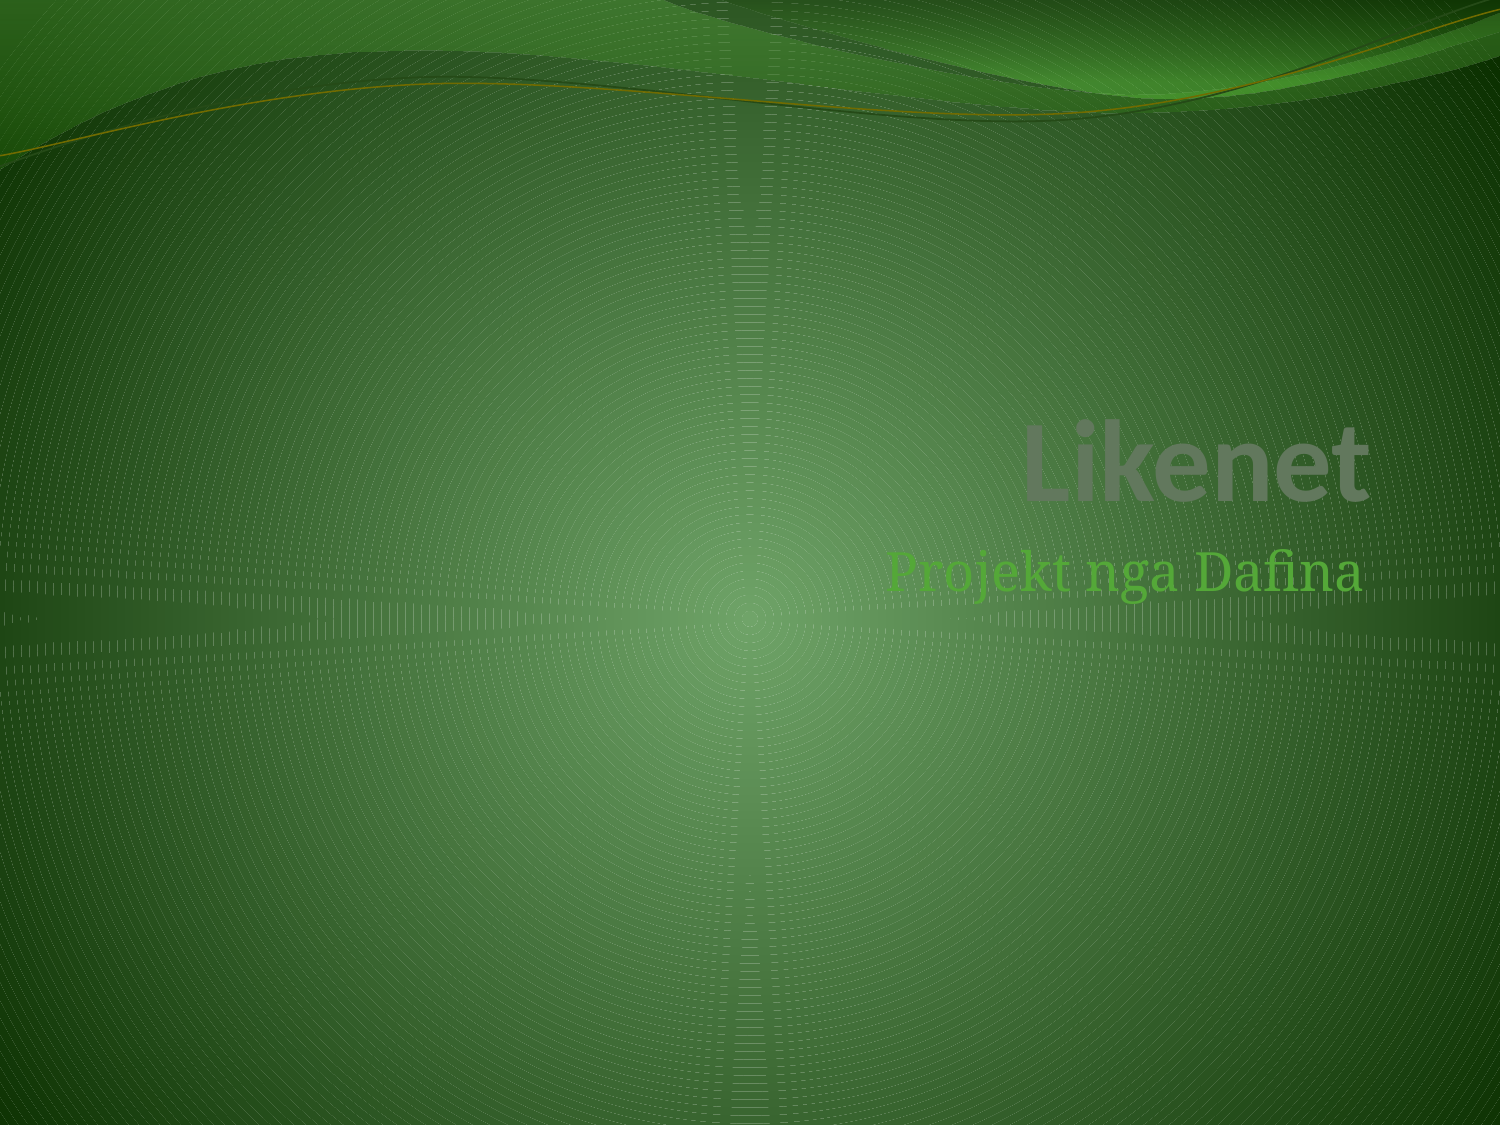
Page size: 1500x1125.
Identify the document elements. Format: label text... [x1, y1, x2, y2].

title Likenet [87, 224, 1376, 525]
subtitle Projekt nga Dafina [87, 529, 1376, 818]
